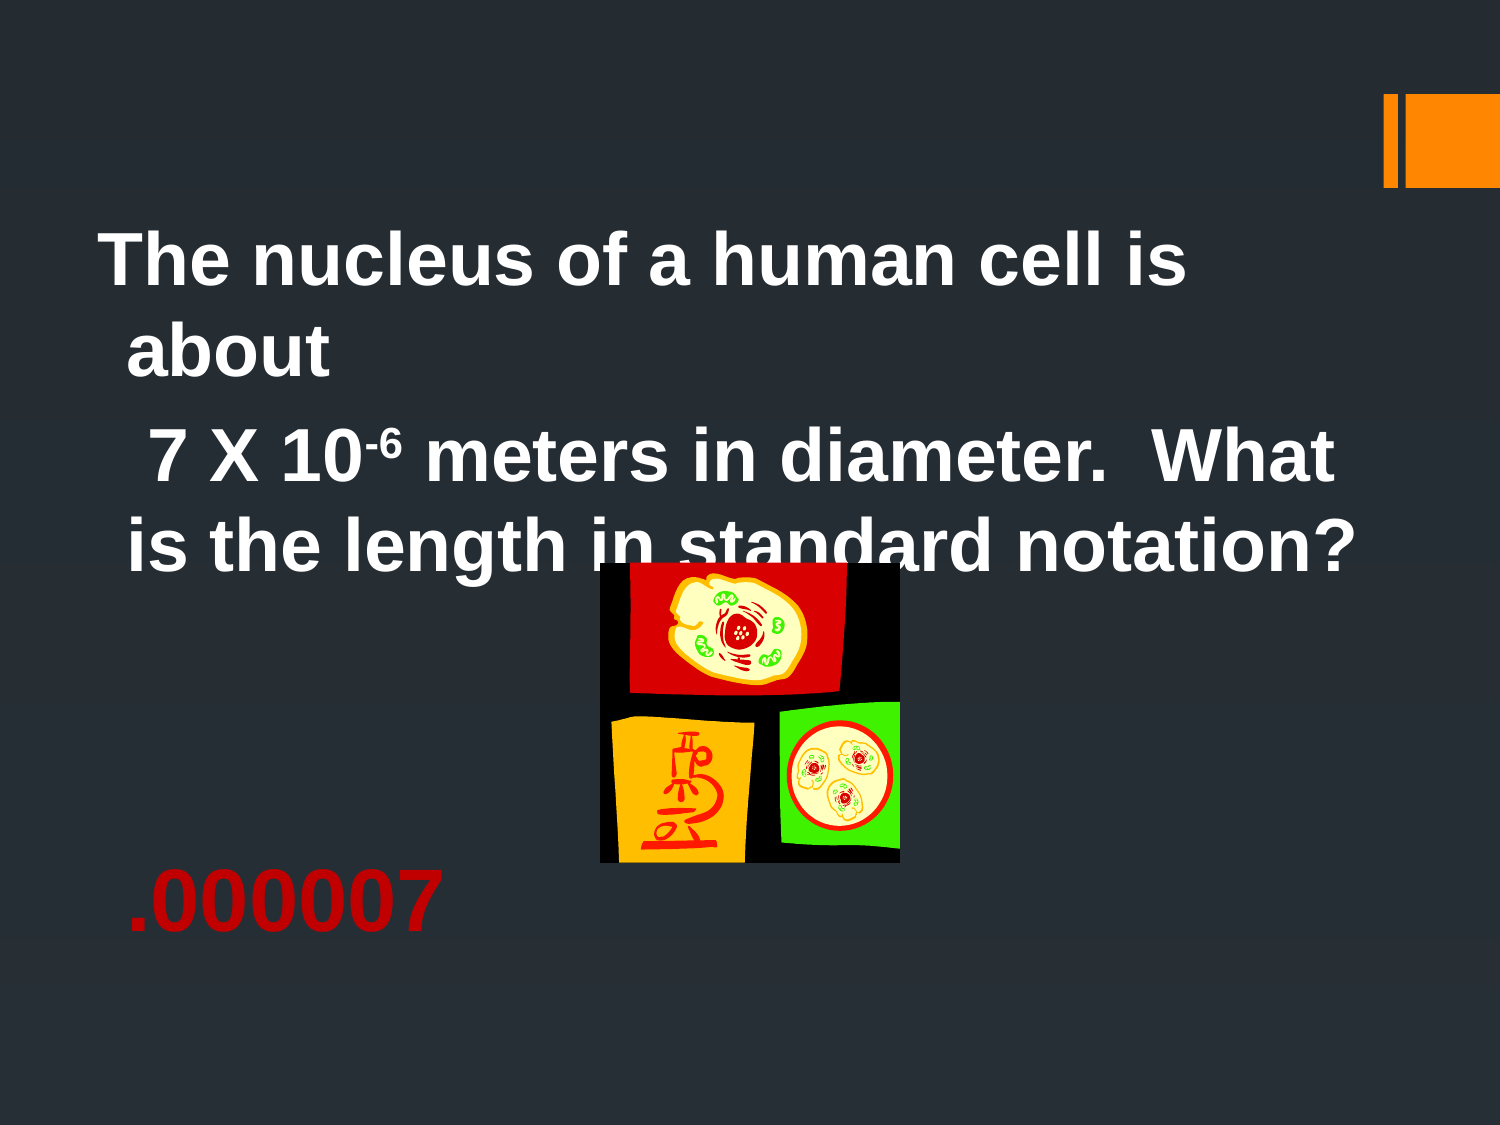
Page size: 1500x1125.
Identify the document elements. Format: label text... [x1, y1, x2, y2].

list The nucleus of a human cell is about 7 X 10-6 meters in diameter. What is the length in standard notation? .000007 [75, 99, 1425, 1005]
picture [599, 561, 901, 863]
